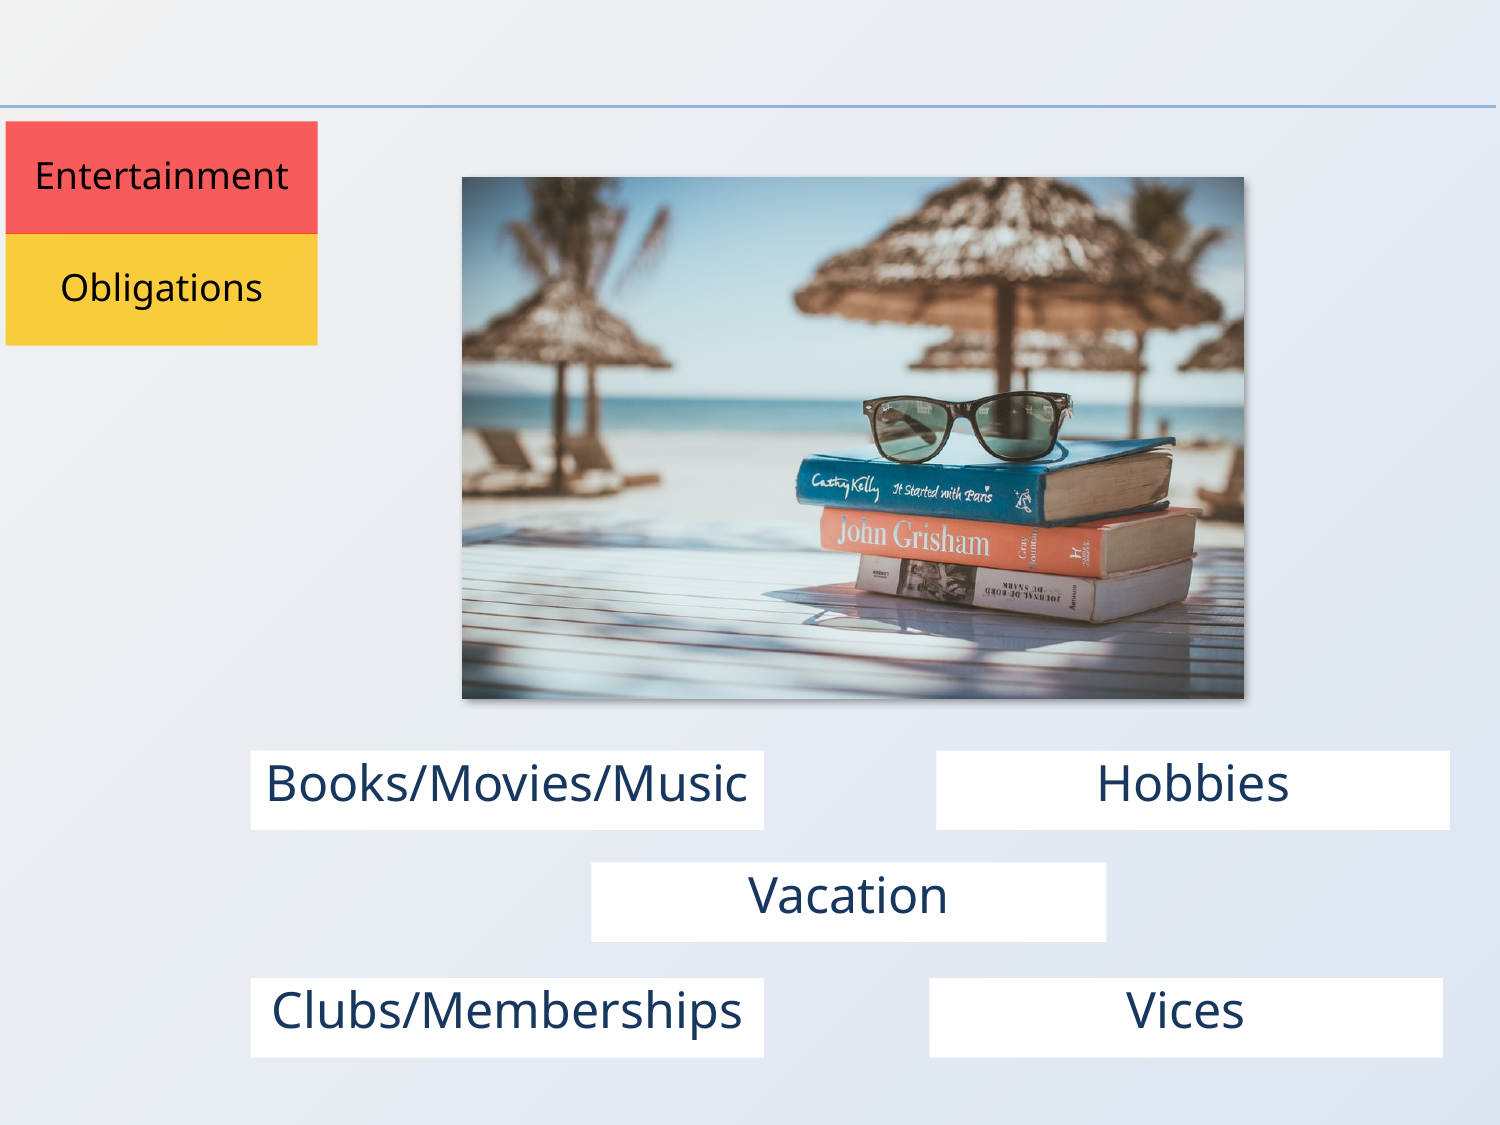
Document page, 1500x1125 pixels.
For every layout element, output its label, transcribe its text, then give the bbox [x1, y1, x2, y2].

text_box Clubs/Memberships [250, 978, 765, 1058]
picture [462, 177, 1244, 699]
text_box Vices [929, 978, 1443, 1058]
text_box Books/Movies/Music [250, 750, 765, 830]
text_box Entertainment [5, 121, 318, 234]
text_box Obligations [5, 234, 318, 346]
text_box Vacation [591, 862, 1107, 942]
text_box Hobbies [936, 750, 1450, 830]
